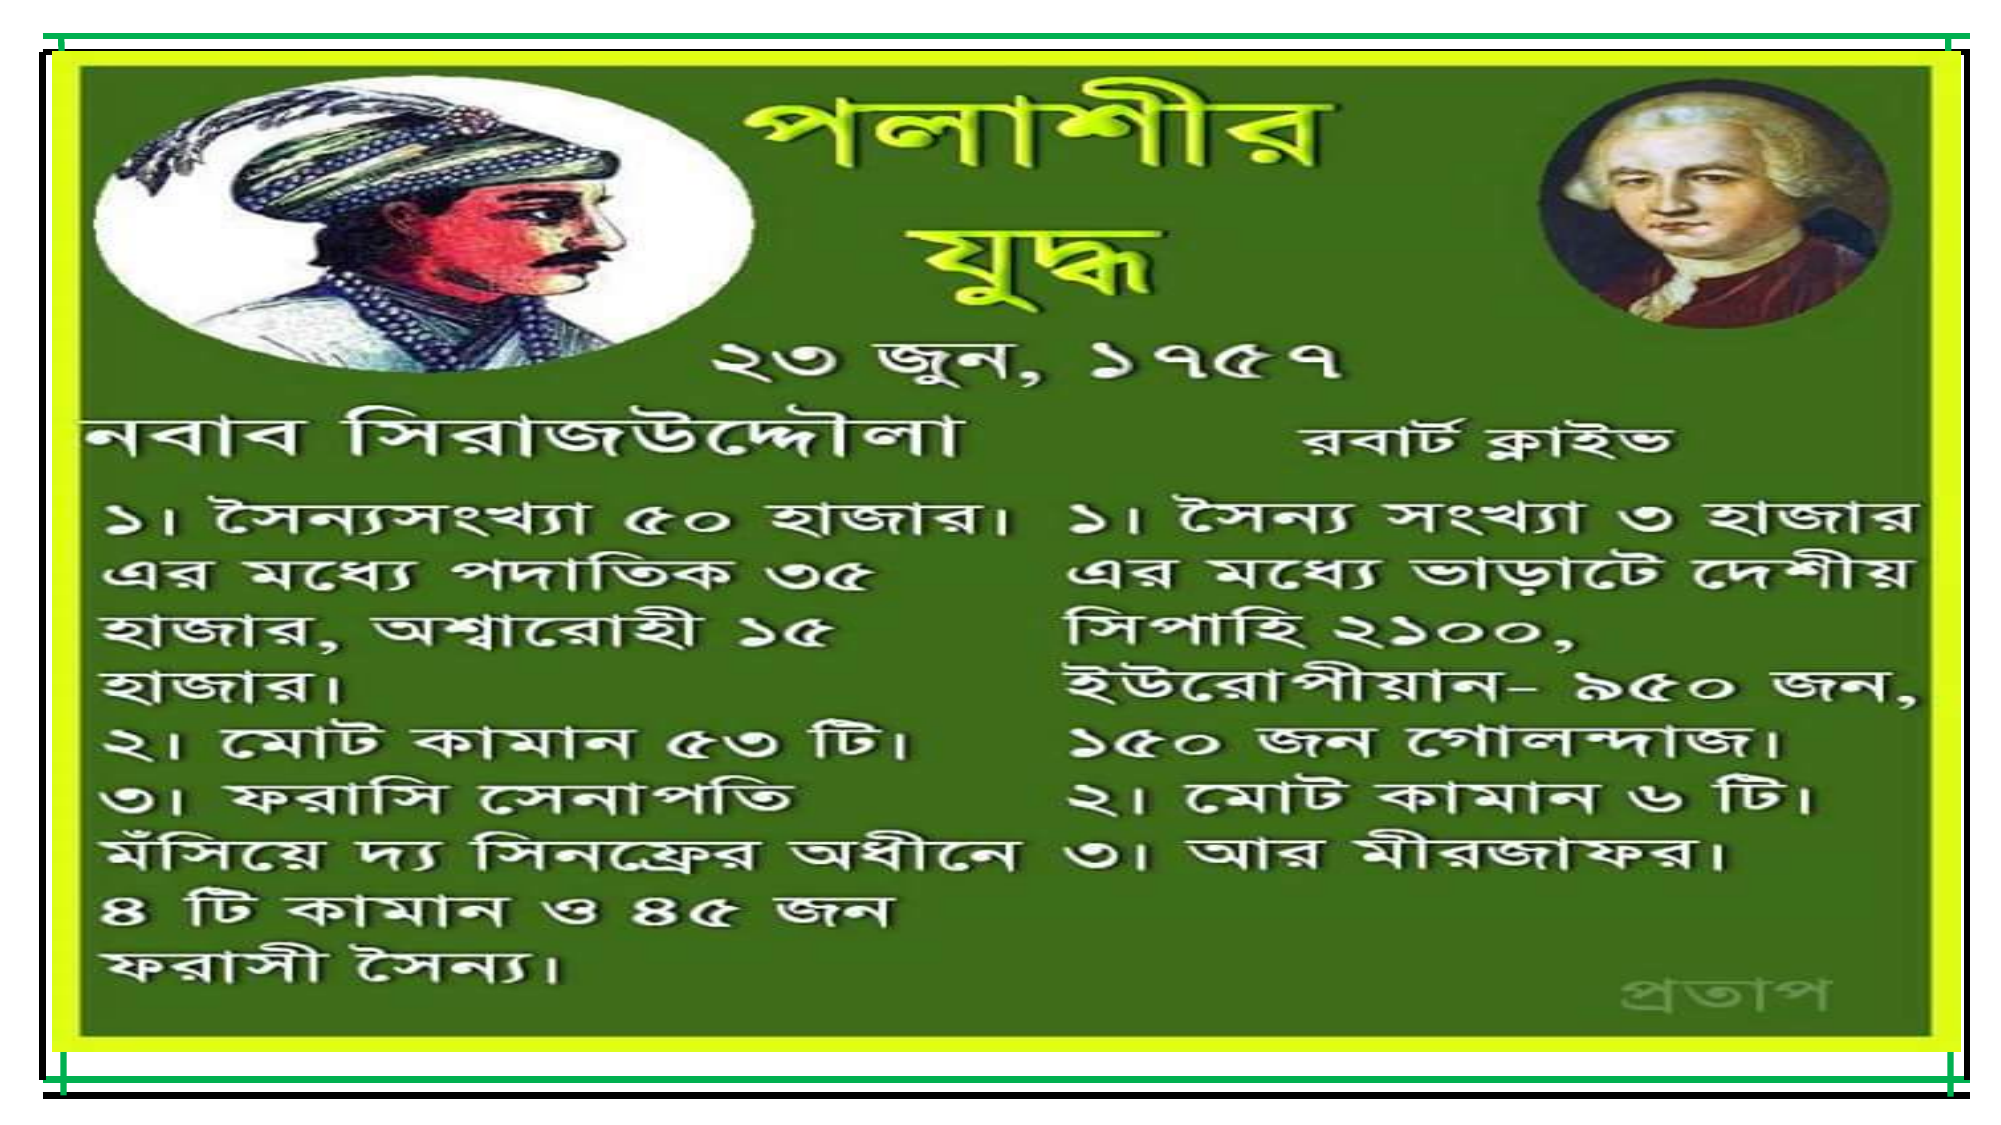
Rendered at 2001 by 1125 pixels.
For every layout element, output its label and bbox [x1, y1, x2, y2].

picture [52, 51, 1961, 1052]
